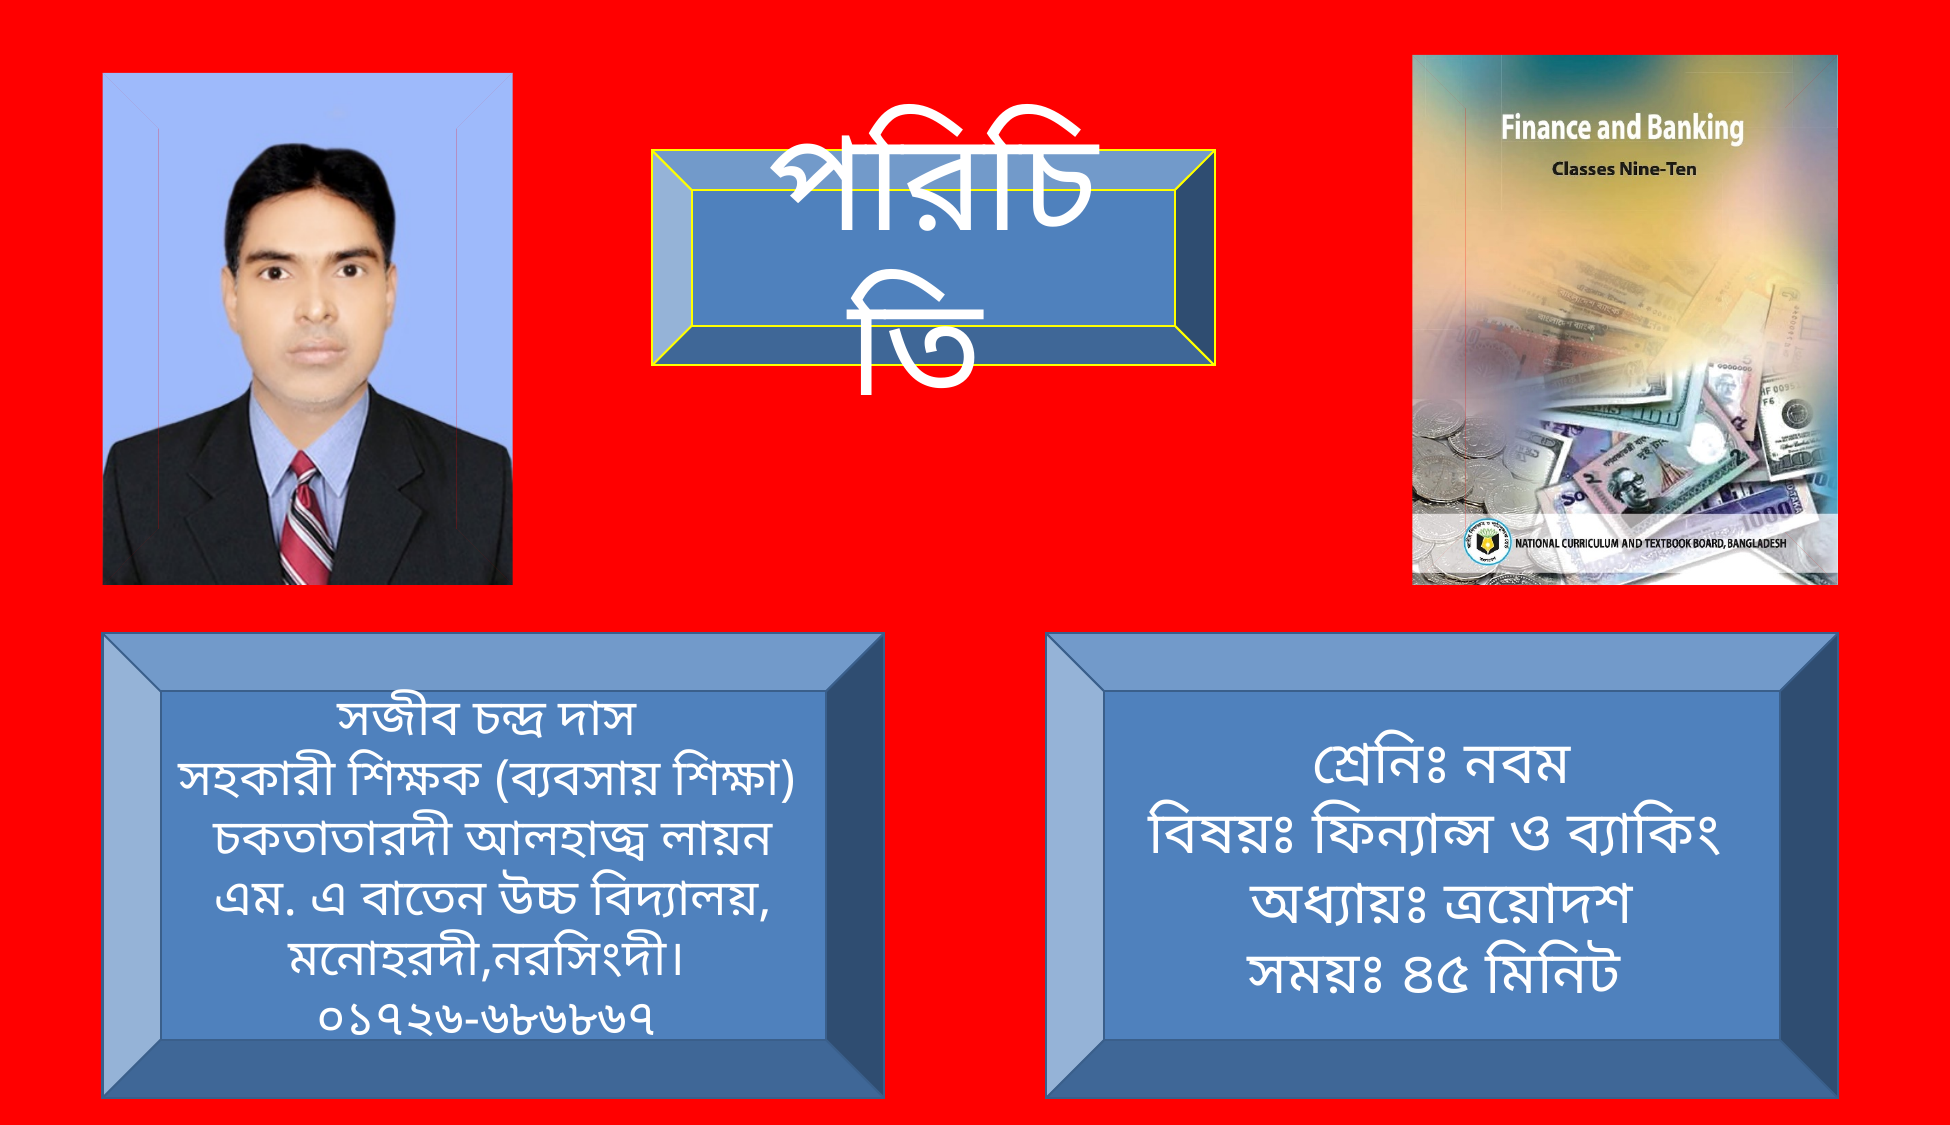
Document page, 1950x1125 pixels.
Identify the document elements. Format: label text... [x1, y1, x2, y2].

picture [102, 72, 513, 585]
picture [1412, 54, 1838, 585]
text_box শ্রেনিঃ নবম বিষয়ঃ ফিন্যান্স ও ব্যাকিং অধ্যায়ঃ ত্রয়োদশ সময়ঃ ৪৫ মিনিট [1045, 632, 1839, 1099]
text_box পরিচিতি [651, 149, 1216, 367]
text_box সজীব চন্দ্র দাস সহকারী শিক্ষক (ব্যবসায় শিক্ষা) চকতাতারদী আলহাজ্ব লায়ন এম. এ বাতেন উচ্চ বিদ্যালয়, মনোহরদী,নরসিংদী। ০১৭২৬-৬৮৬৮৬৭ [101, 632, 885, 1099]
